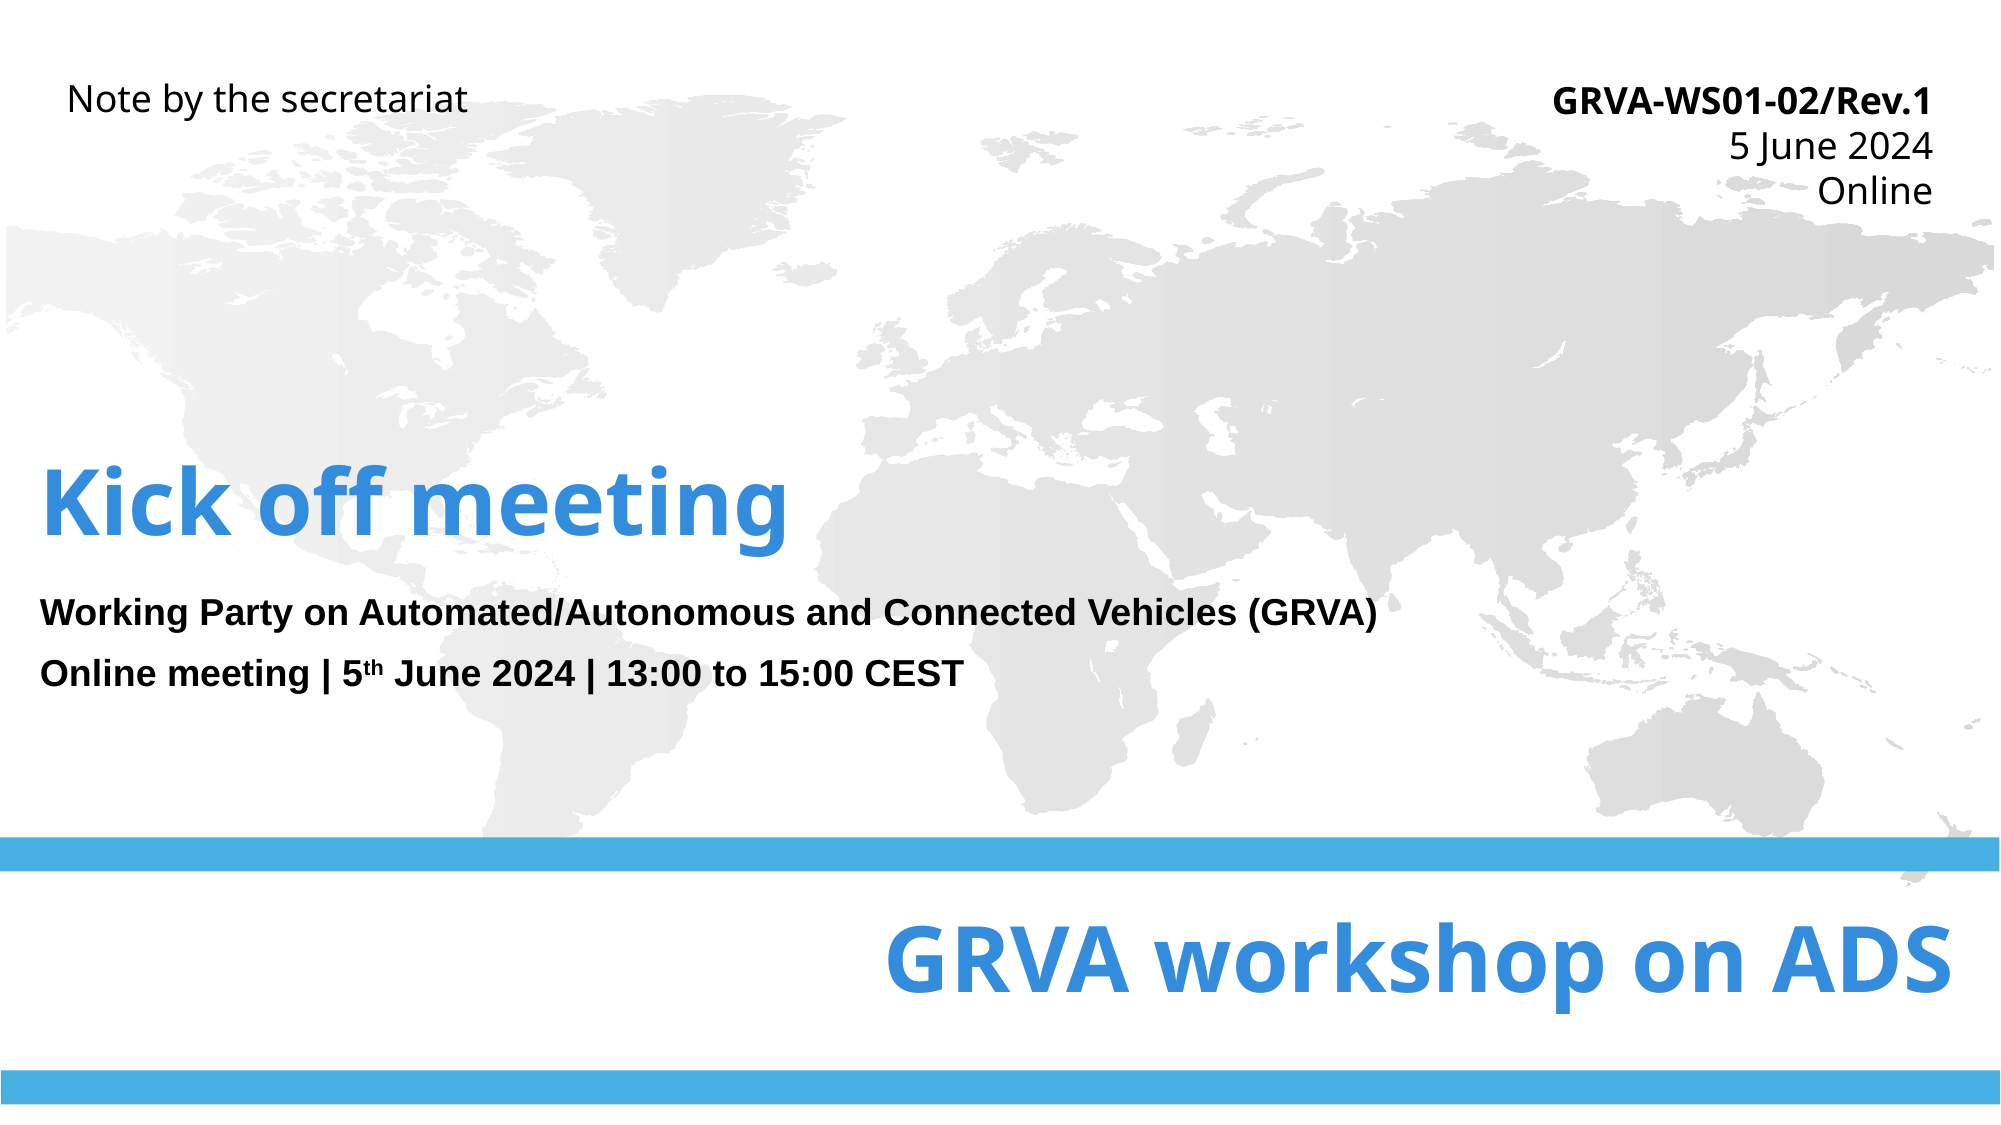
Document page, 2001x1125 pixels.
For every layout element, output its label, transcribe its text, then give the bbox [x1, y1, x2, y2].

text_box GRVA-WS01-02/Rev.1 5 June 2024 Online [1506, 69, 1949, 220]
title Kick off meeting [24, 314, 1975, 563]
subtitle Working Party on Automated/Autonomous and Connected Vehicles (GRVA) Online meeting | 5th June 2024 | 13:00 to 15:00 CEST [24, 585, 1975, 773]
text_box Note by the secretariat [51, 67, 632, 128]
